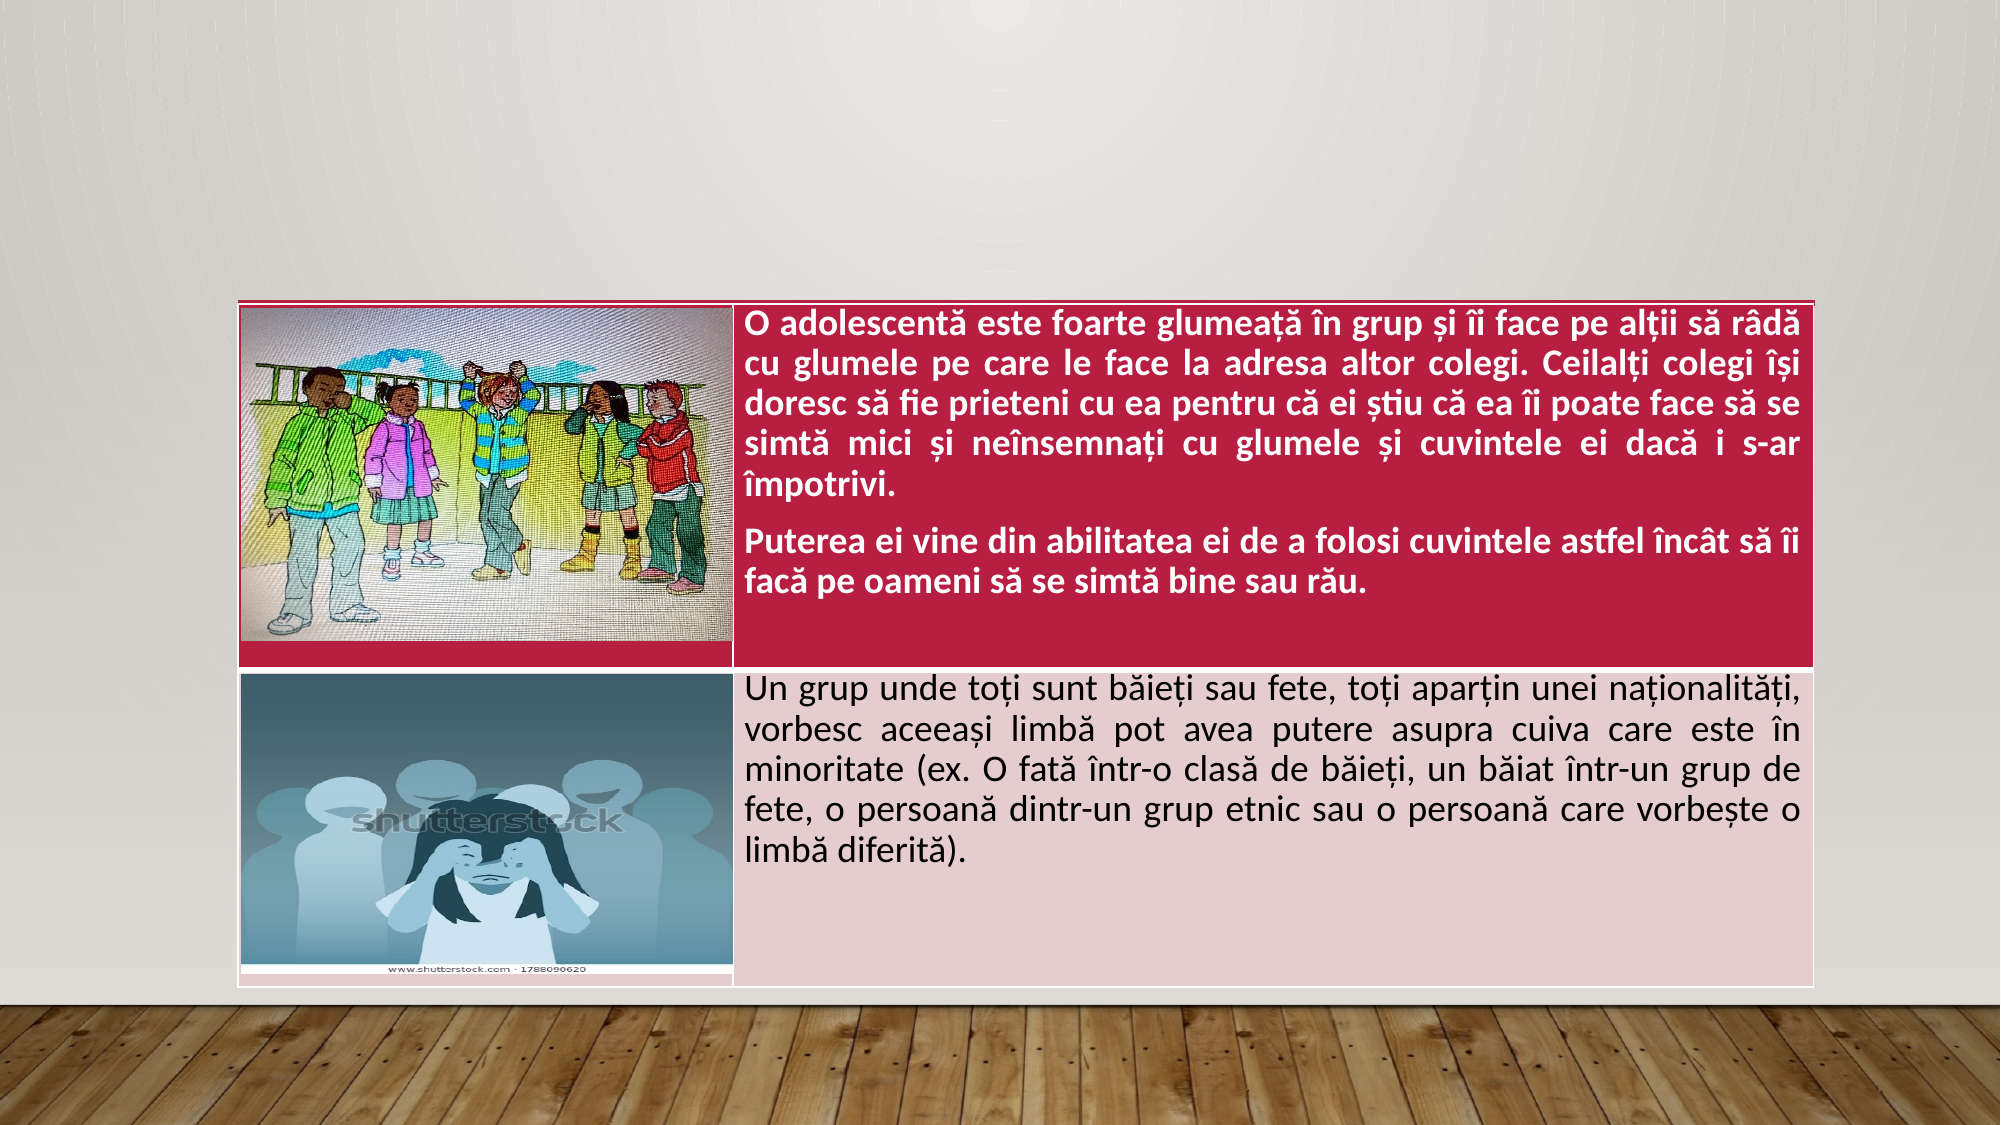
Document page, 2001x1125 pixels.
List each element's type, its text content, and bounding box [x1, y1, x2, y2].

table_header [239, 305, 732, 667]
table_cell Un grup unde toți sunt băieți sau fete, toți aparțin unei naționalități, vorbesc aceeași limbă pot avea putere asupra cuiva care este în minoritate (ex. O fată într-o clasă de băieți, un băiat într-un grup de fete, o persoană dintr-un grup etnic sau o persoană care vorbește o limbă diferită). [734, 673, 1813, 986]
table_cell [239, 673, 732, 986]
table_header O adolescentă este foarte glumeață în grup și îi face pe alții să râdă cu glumele pe care le face la adresa altor colegi. Ceilalți colegi își doresc să fie prieteni cu ea pentru că ei știu că ea îi poate face să se simtă mici și neînsemnați cu glumele și cuvintele ei dacă i s-ar împotrivi. Puterea ei vine din abilitatea ei de a folosi cuvintele astfel încât să îi facă pe oameni să se simtă bine sau rău. [734, 305, 1813, 667]
picture [241, 674, 734, 974]
picture [241, 308, 734, 641]
picture [0, 1005, 2000, 1125]
